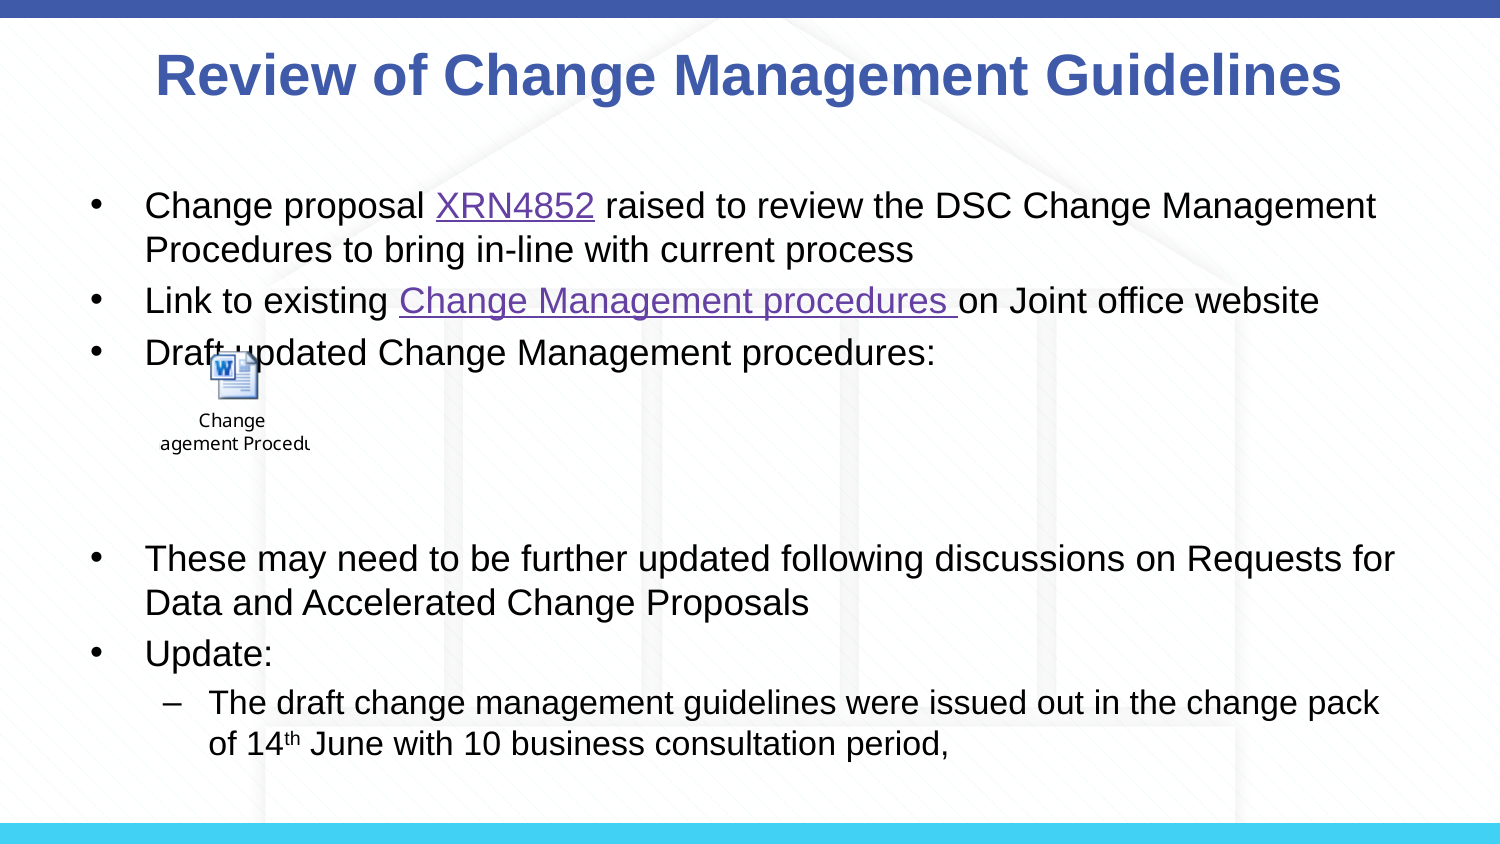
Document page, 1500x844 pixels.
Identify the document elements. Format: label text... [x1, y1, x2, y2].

title Review of Change Management Guidelines [75, 20, 1425, 125]
picture [0, 0, 1500, 844]
list Change proposal XRN4852 raised to review the DSC Change Management Procedures to bring in-line with current process Link to existing Change Management procedures on Joint office website Draft updated Change Management procedures: These may need to be further updated following discussions on Requests for Data and Accelerated Change Proposals Update: The draft change management guidelines were issued out in the change pack of 14th June with 10 business consultation period, [75, 173, 1425, 777]
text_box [159, 350, 310, 478]
